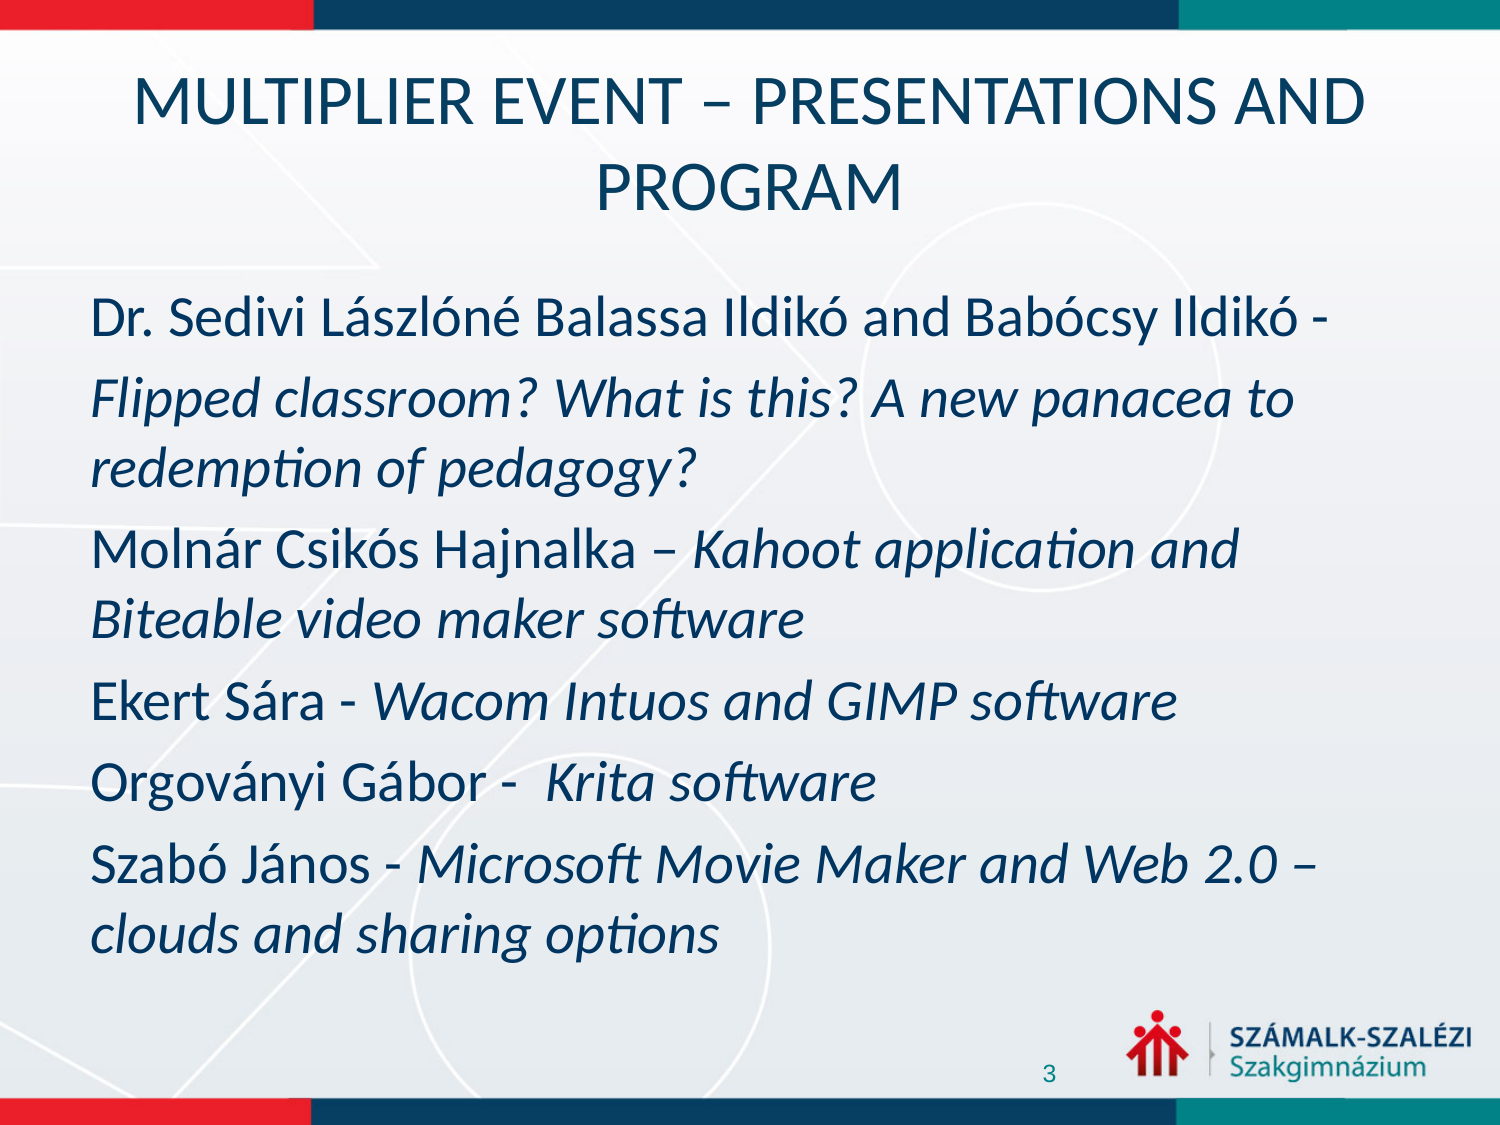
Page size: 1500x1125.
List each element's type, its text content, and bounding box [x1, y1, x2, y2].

text_box [71, 232, 1422, 1005]
title Multiplier Event – Presentations and Program [75, 45, 1425, 233]
slide_number 3 [1027, 1042, 1425, 1103]
picture [0, 0, 1500, 1125]
list Dr. Sedivi Lászlóné Balassa Ildikó and Babócsy Ildikó - Flipped classroom? What is this? A new panacea to redemption of pedagogy? Molnár Csikós Hajnalka – Kahoot application and Biteable video maker software Ekert Sára - Wacom Intuos and GIMP software Orgoványi Gábor - Krita software Szabó János - Microsoft Movie Maker and Web 2.0 – clouds and sharing options [75, 270, 1425, 990]
